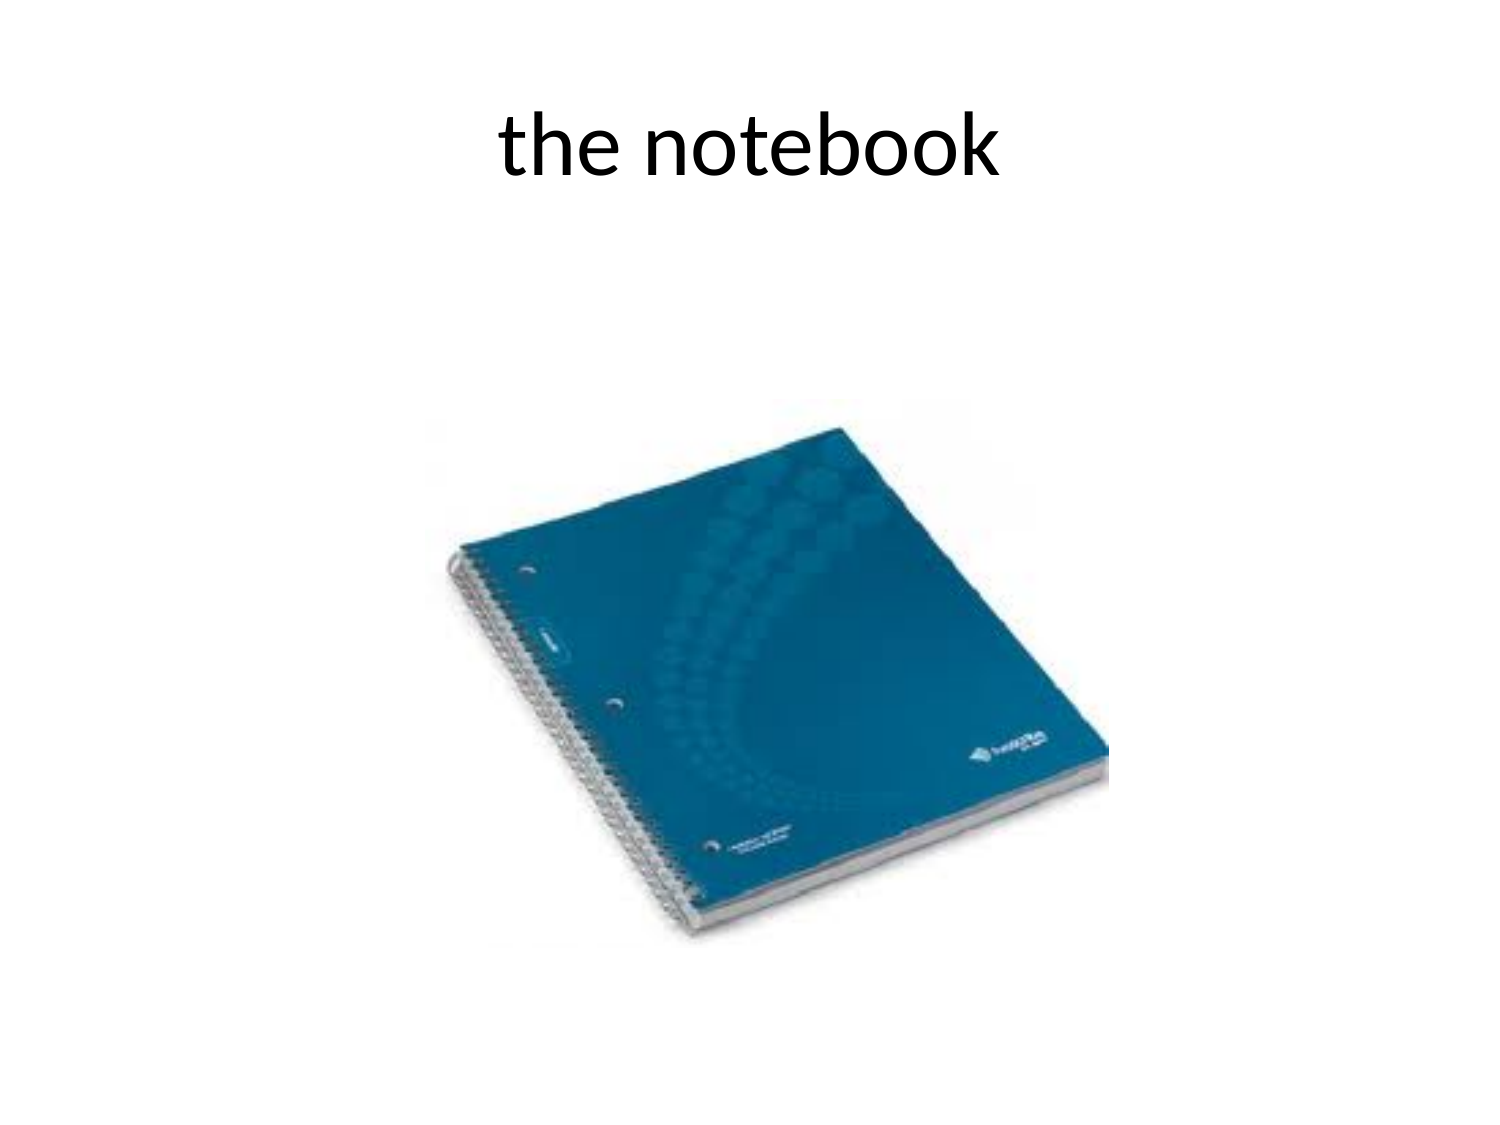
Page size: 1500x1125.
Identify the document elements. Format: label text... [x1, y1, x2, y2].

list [424, 399, 1109, 948]
title the notebook [75, 45, 1425, 233]
